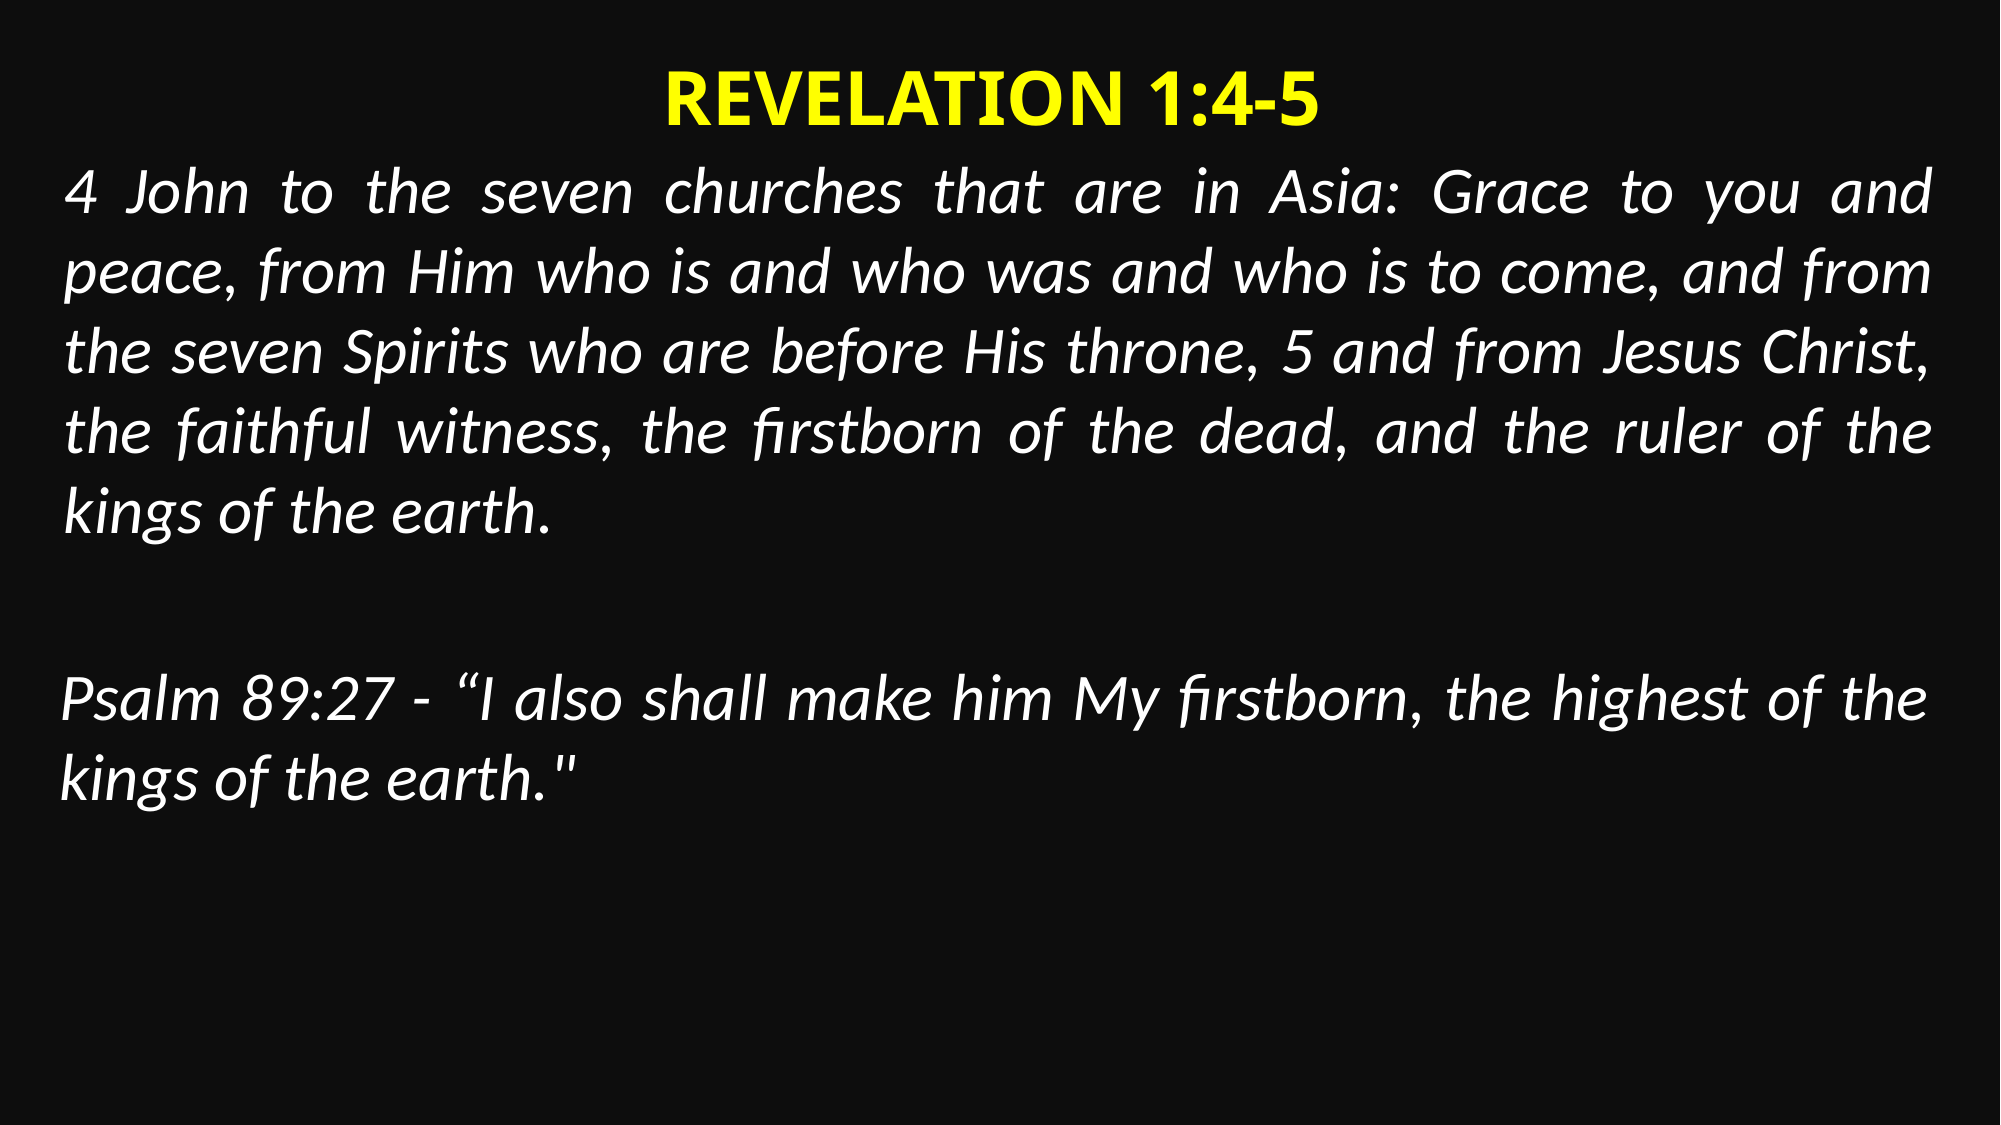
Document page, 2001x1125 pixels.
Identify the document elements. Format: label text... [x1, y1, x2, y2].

subtitle Revelation 1:4-5 [34, 42, 1951, 184]
text_box 4 John to the seven churches that are in Asia: Grace to you and peace, from Him who is and who was and who is to come, and from the seven Spirits who are before His throne, 5 and from Jesus Christ, the faithful witness, the firstborn of the dead, and the ruler of the kings of the earth. [49, 139, 1951, 555]
text_box Psalm 89:27 - “I also shall make him My firstborn, the highest of the kings of the earth." [44, 646, 1946, 821]
